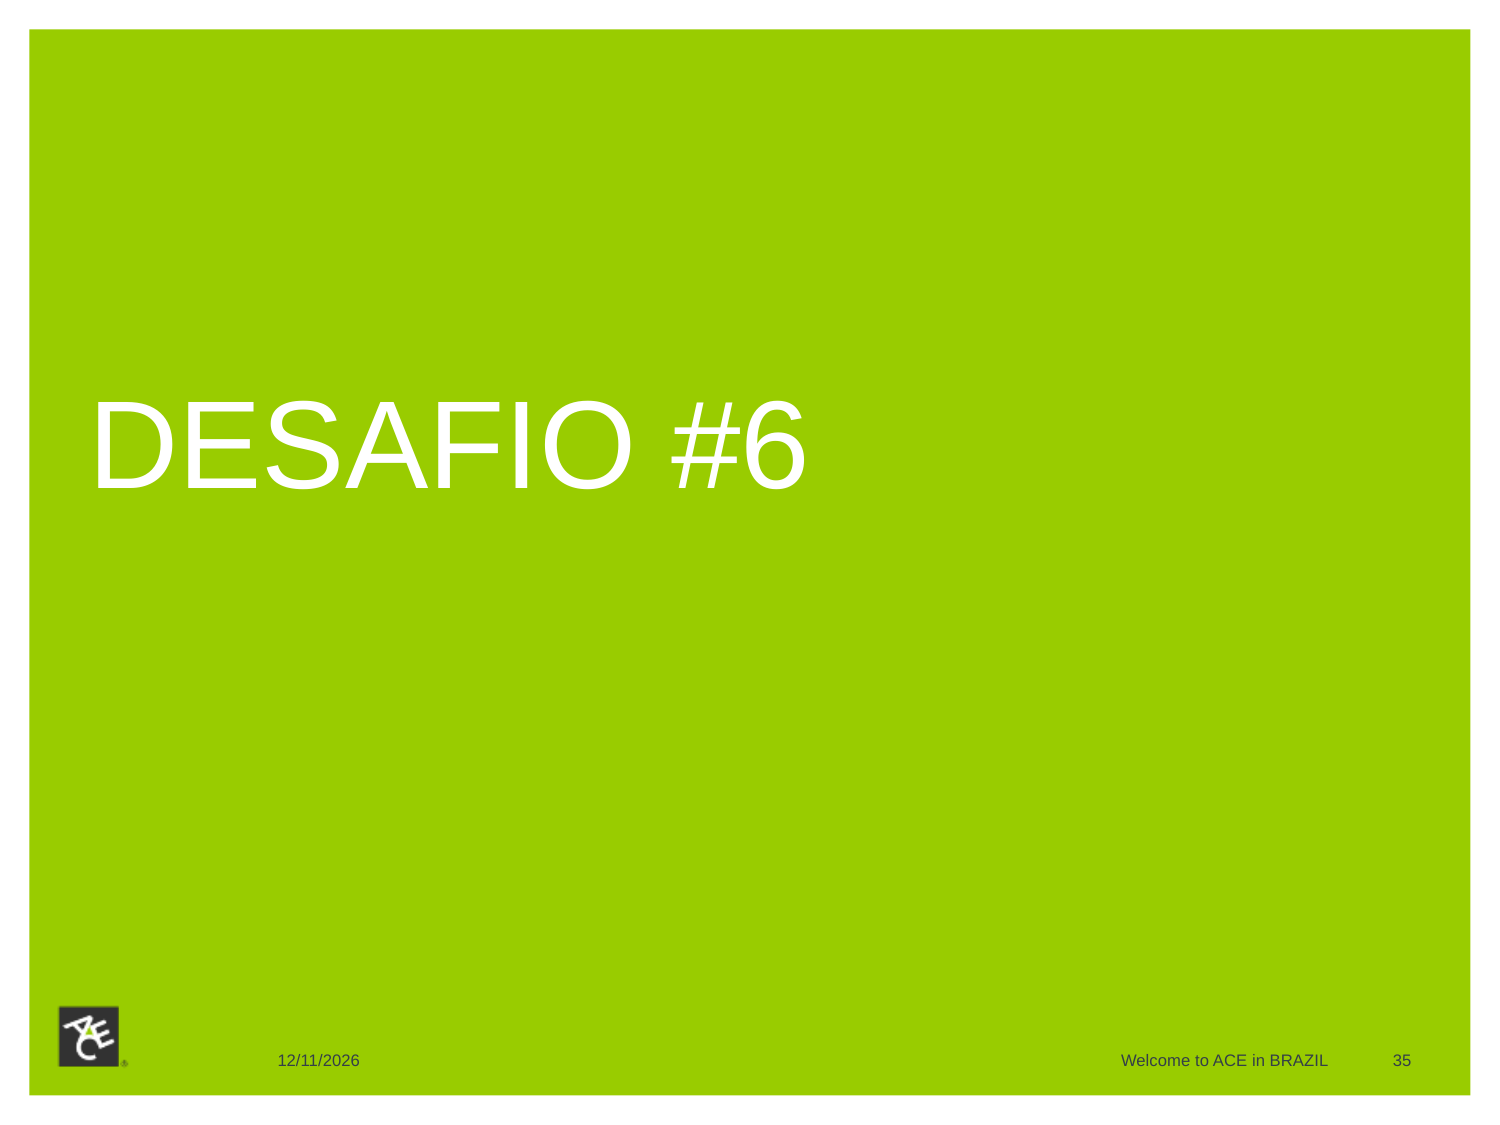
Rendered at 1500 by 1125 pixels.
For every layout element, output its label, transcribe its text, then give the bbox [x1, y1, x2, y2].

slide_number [277, 1050, 514, 1080]
slide_number 35 [1371, 1050, 1412, 1080]
title DESAFIO #6 [88, 42, 1330, 516]
footer Welcome to ACE in BRAZIL [561, 1050, 1329, 1080]
picture [44, 992, 133, 1081]
